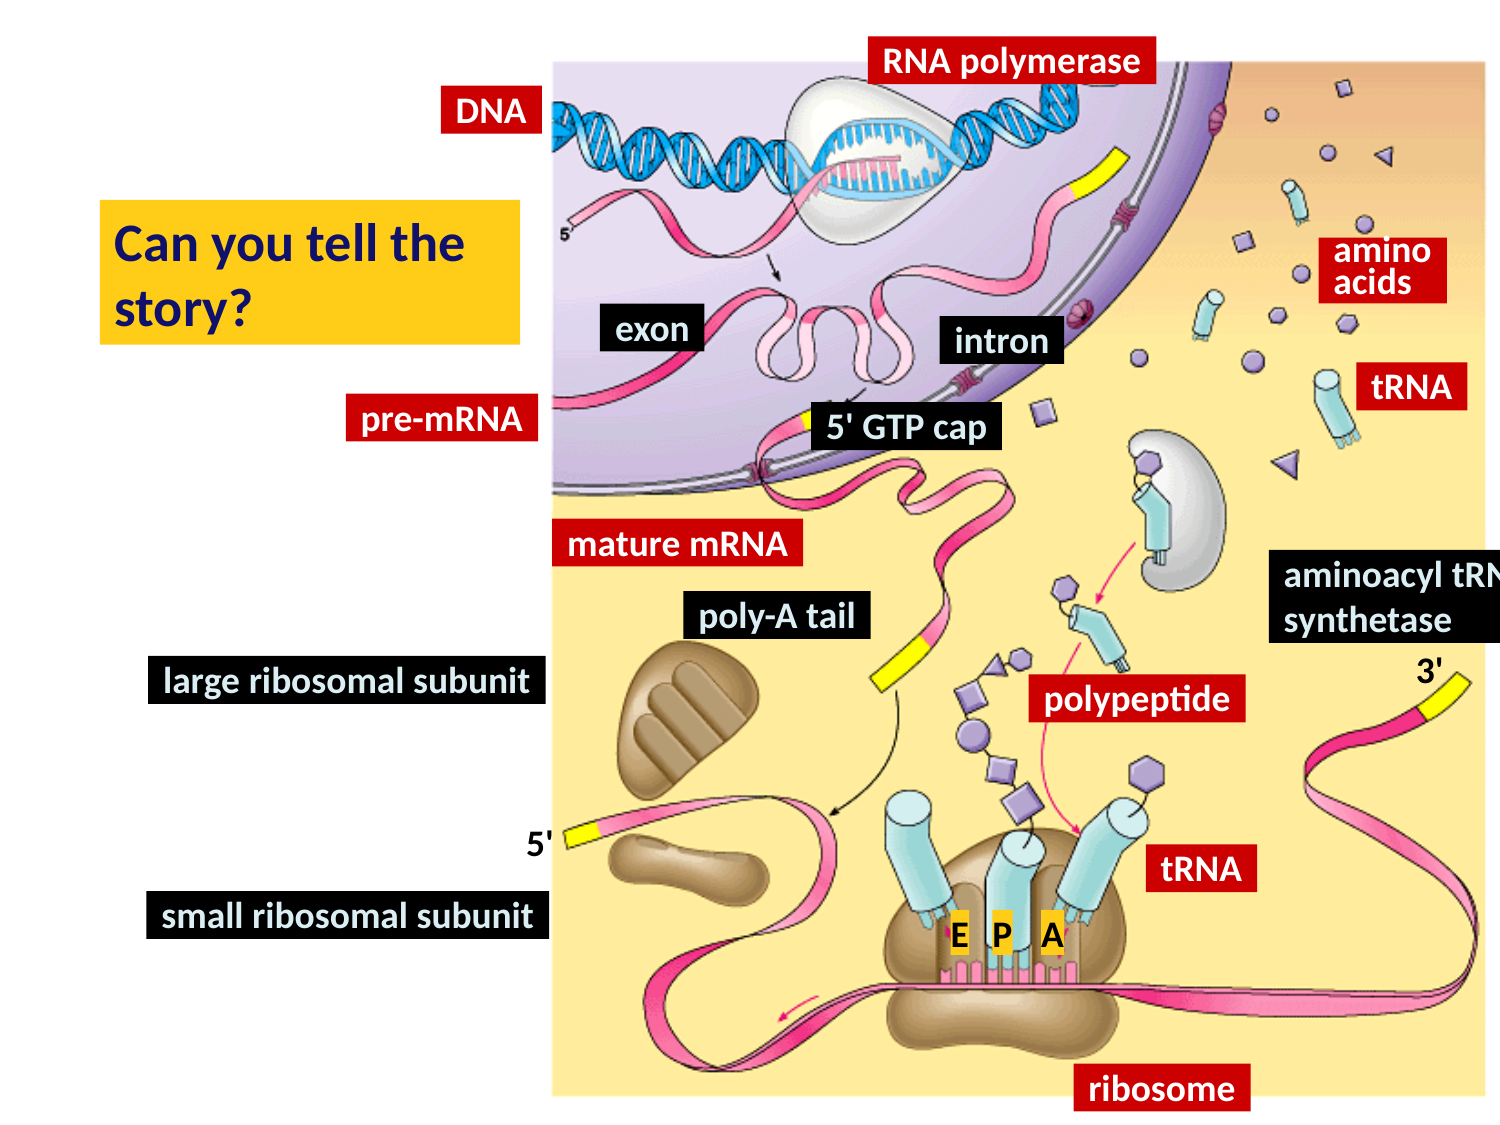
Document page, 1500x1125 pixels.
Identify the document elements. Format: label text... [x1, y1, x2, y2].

text_box Can you tell the story? [99, 199, 521, 345]
text_box small ribosomal subunit [146, 891, 536, 939]
text_box large ribosomal subunit [148, 655, 536, 704]
picture [541, 49, 1500, 1101]
text_box DNA [440, 85, 536, 134]
text_box pre-mRNA [345, 393, 536, 442]
text_box 5' [511, 818, 536, 867]
text_box RNA polymerase [867, 36, 1157, 48]
